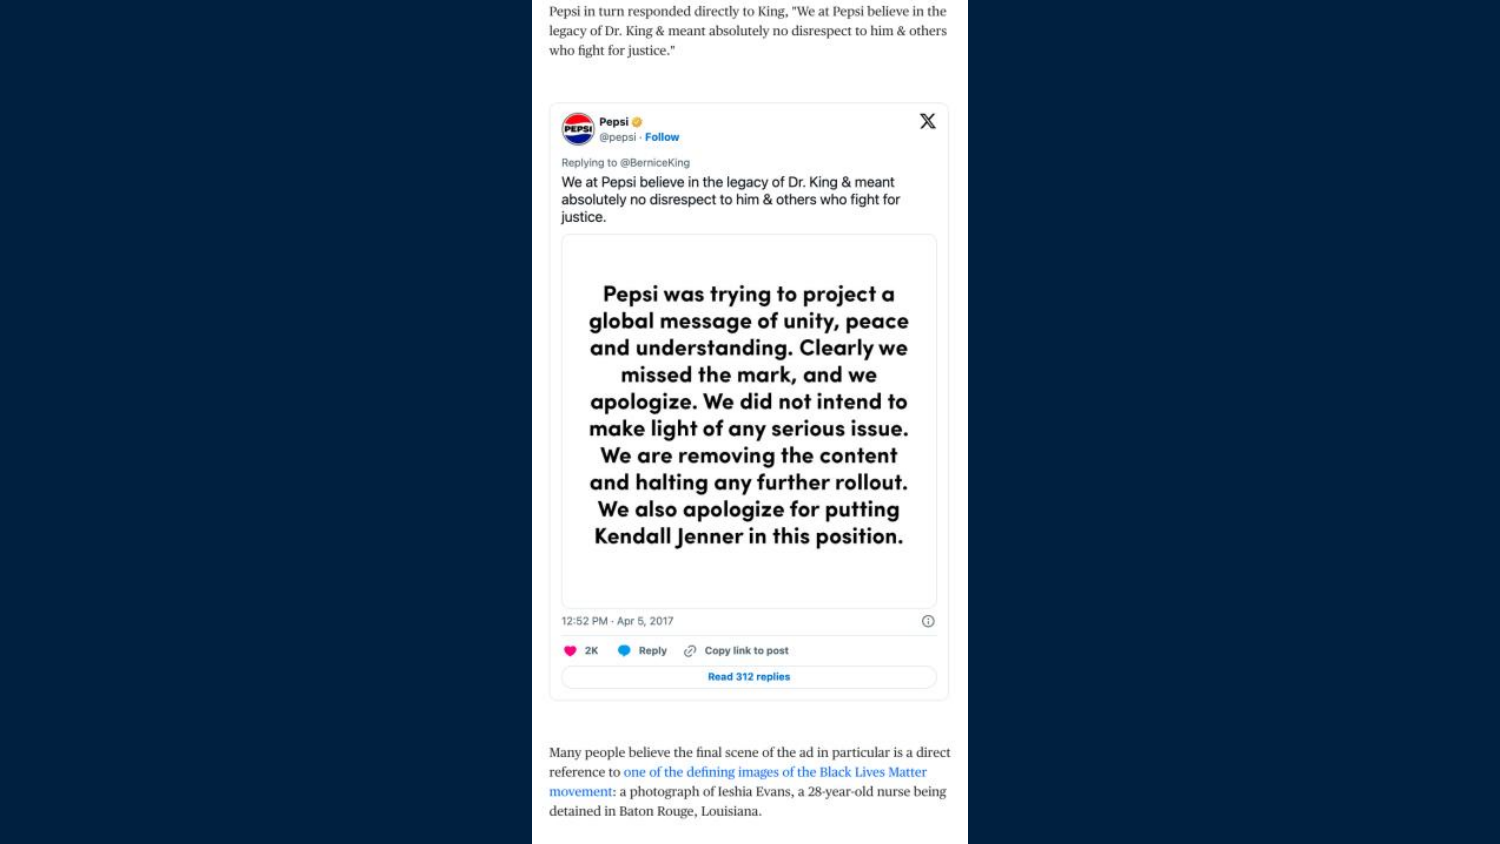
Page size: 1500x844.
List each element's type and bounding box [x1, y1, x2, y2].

picture [532, 0, 968, 844]
